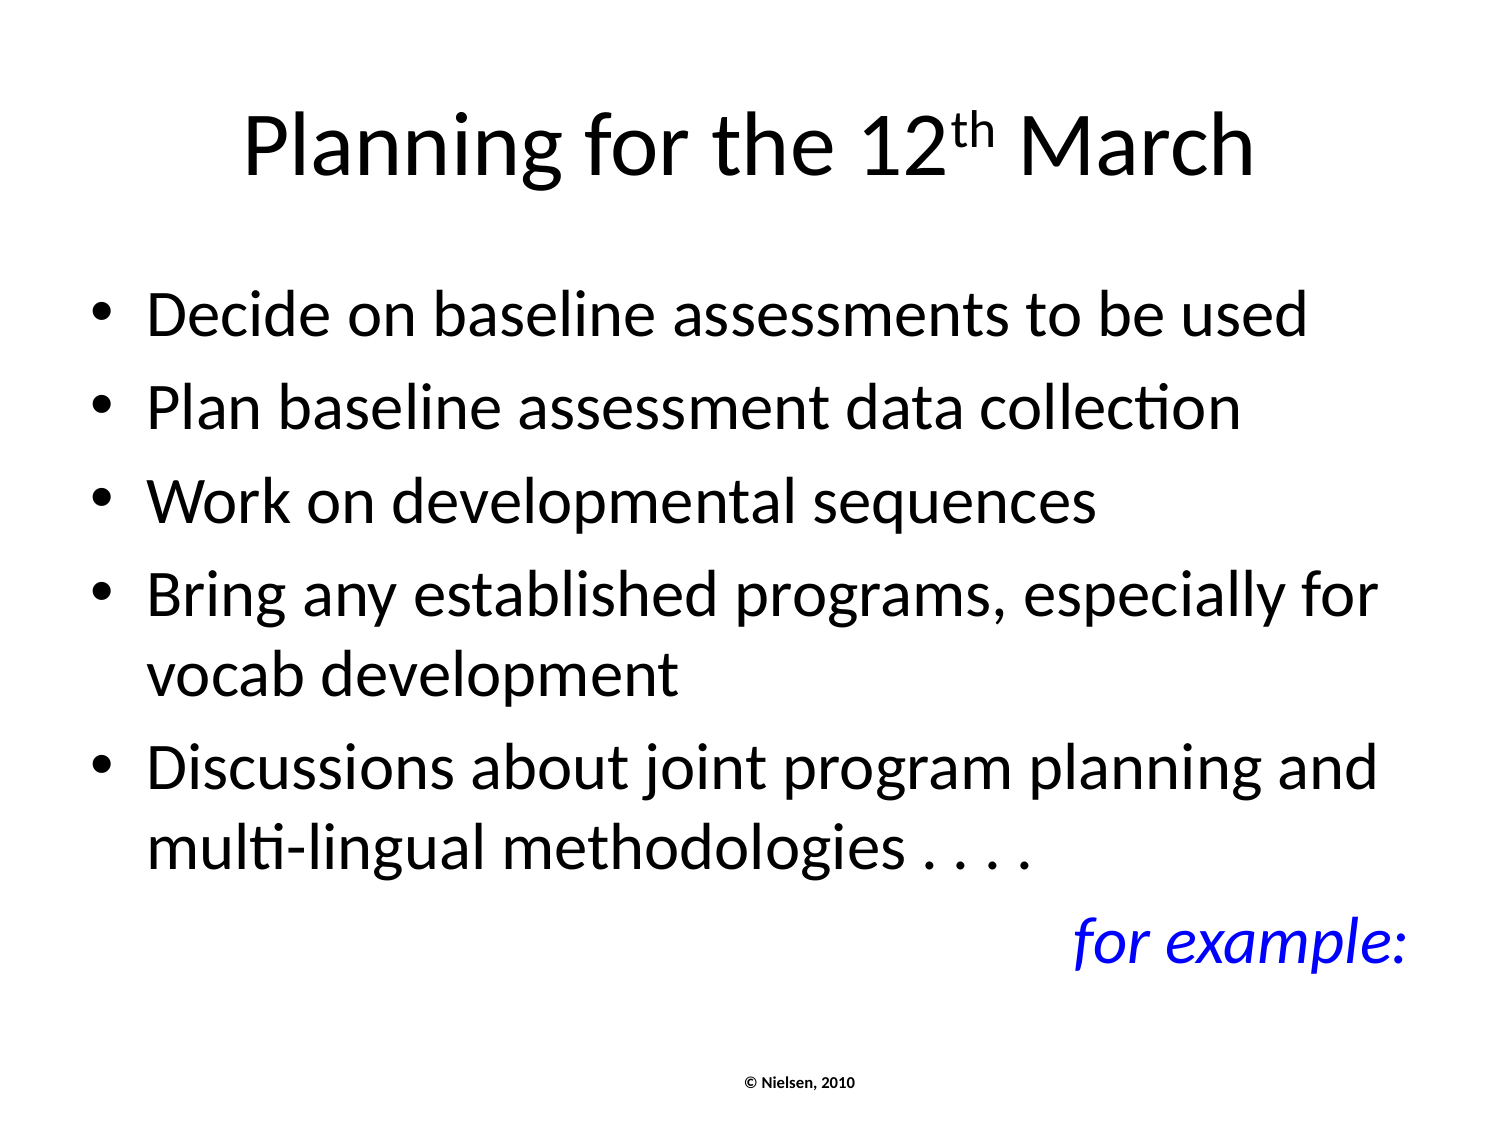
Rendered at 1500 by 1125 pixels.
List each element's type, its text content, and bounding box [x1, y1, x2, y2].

list Decide on baseline assessments to be used Plan baseline assessment data collection Work on developmental sequences Bring any established programs, especially for vocab development Discussions about joint program planning and multi-lingual methodologies . . . . for example: [75, 262, 1425, 1005]
text_box © Nielsen, 2010 [669, 1064, 871, 1100]
title Planning for the 12th March [75, 45, 1425, 233]
